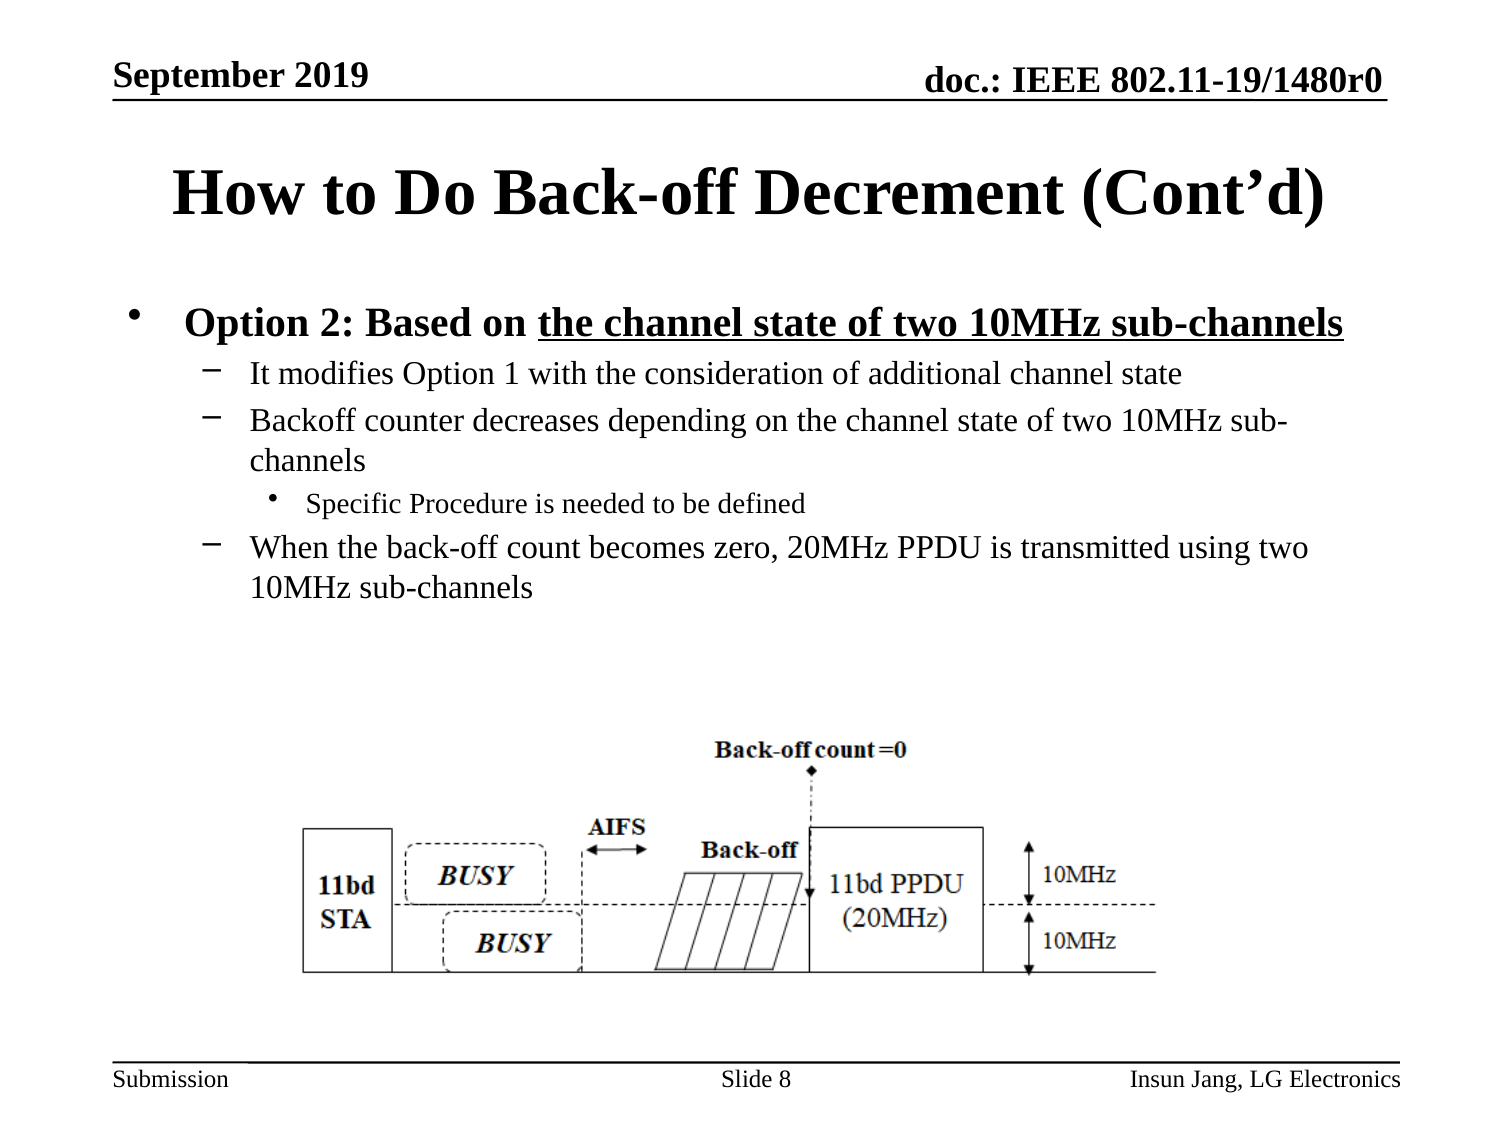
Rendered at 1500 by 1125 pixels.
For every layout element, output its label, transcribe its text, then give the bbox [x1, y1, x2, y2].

list Option 2: Based on the channel state of two 10MHz sub-channels It modifies Option 1 with the consideration of additional channel state Backoff counter decreases depending on the channel state of two 10MHz sub-channels Specific Procedure is needed to be defined When the back-off count becomes zero, 20MHz PPDU is transmitted using two 10MHz sub-channels [112, 287, 1388, 1000]
picture [299, 724, 1160, 988]
slide_number Slide 8 [712, 1061, 800, 1093]
footer Insun Jang, LG Electronics [1125, 1061, 1402, 1093]
title How to Do Back-off Decrement (Cont’d) [112, 112, 1388, 263]
